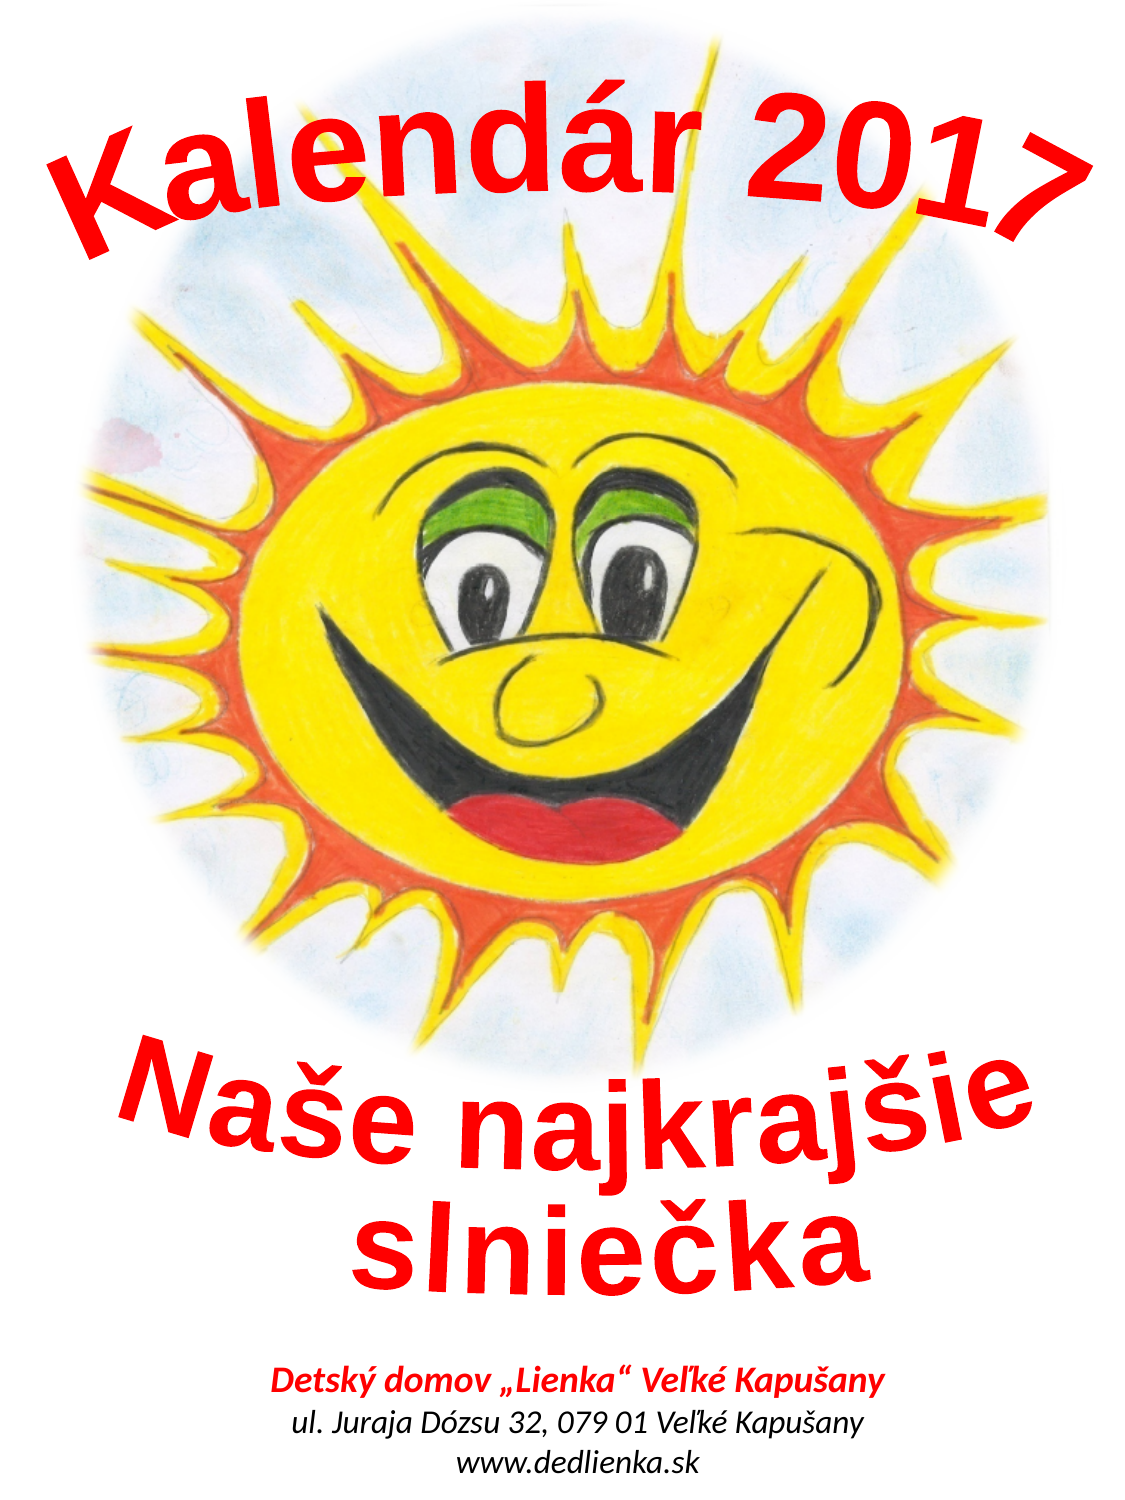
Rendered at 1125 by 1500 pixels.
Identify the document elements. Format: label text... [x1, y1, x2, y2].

text_box Detský domov „Lienka“ Veľké Kapušany ul. Juraja Dózsu 32, 079 01 Veľké Kapušany www.dedlienka.sk [31, 1347, 1125, 1500]
picture [70, 0, 1067, 1093]
